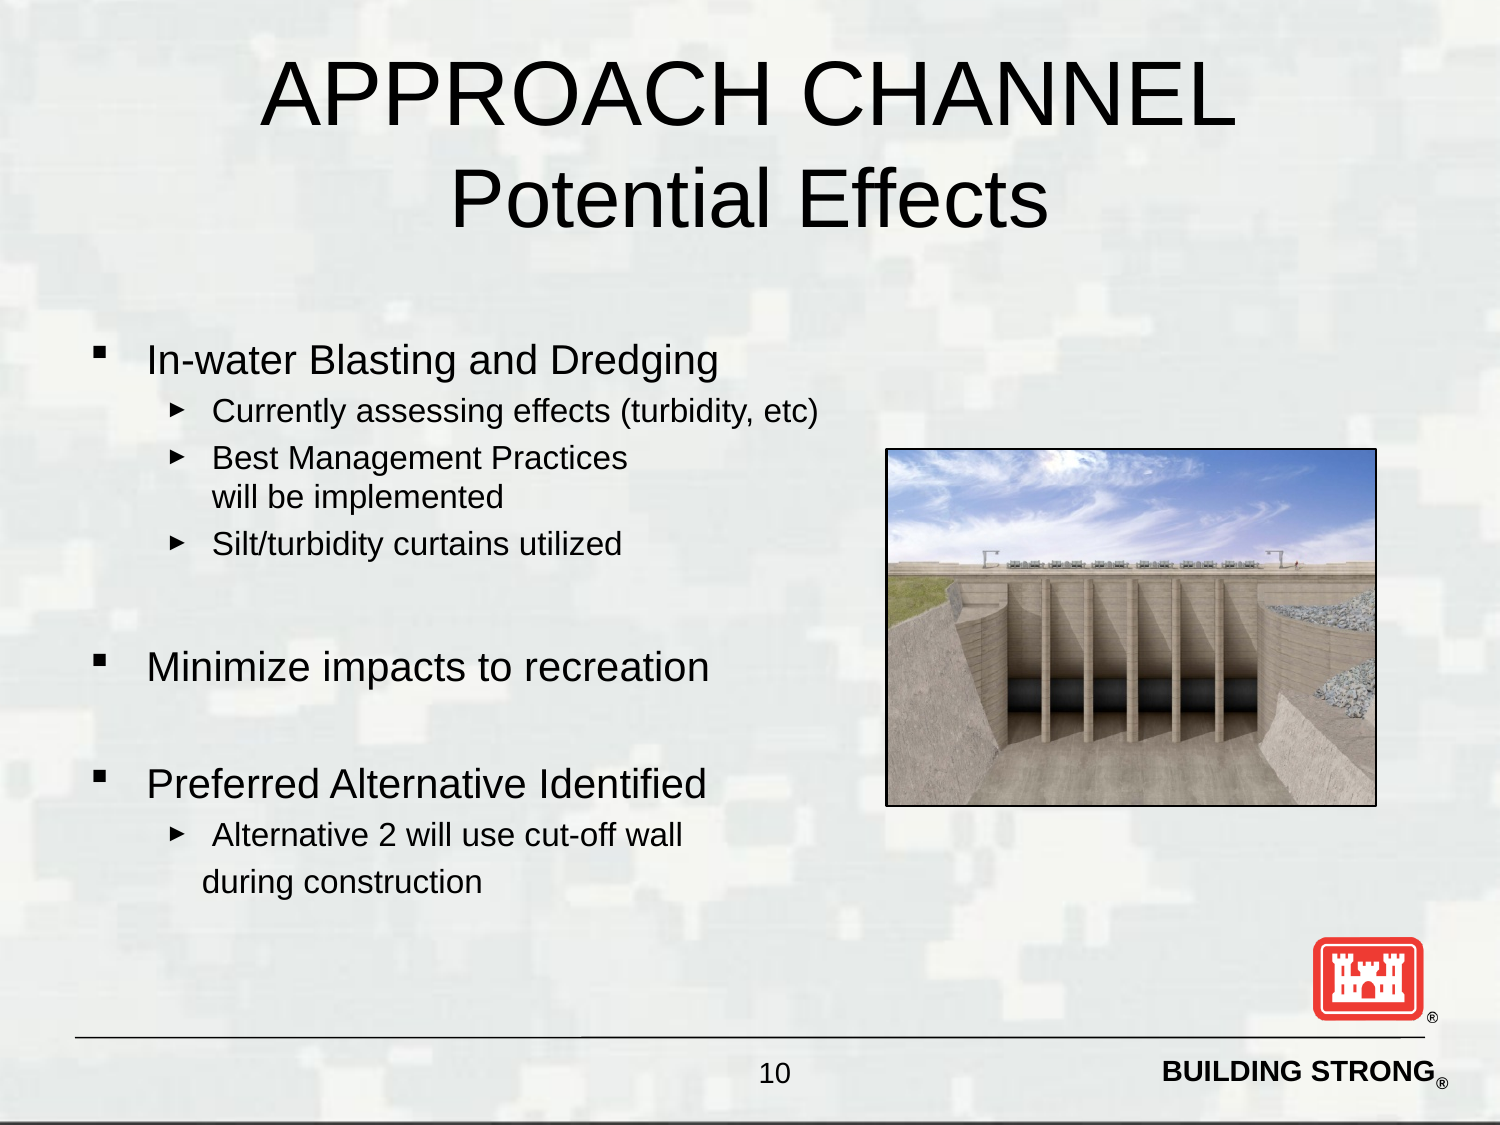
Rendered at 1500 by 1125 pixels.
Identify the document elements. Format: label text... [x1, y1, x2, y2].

title APPROACH CHANNEL Potential Effects [74, 44, 1426, 233]
slide_number 10 [599, 1046, 951, 1125]
picture [0, 0, 1500, 1125]
list In-water Blasting and Dredging Currently assessing effects (turbidity, etc) Best Management Practices will be implemented Silt/turbidity curtains utilized Minimize impacts to recreation Preferred Alternative Identified Alternative 2 will use cut-off wall during construction [74, 324, 1426, 938]
